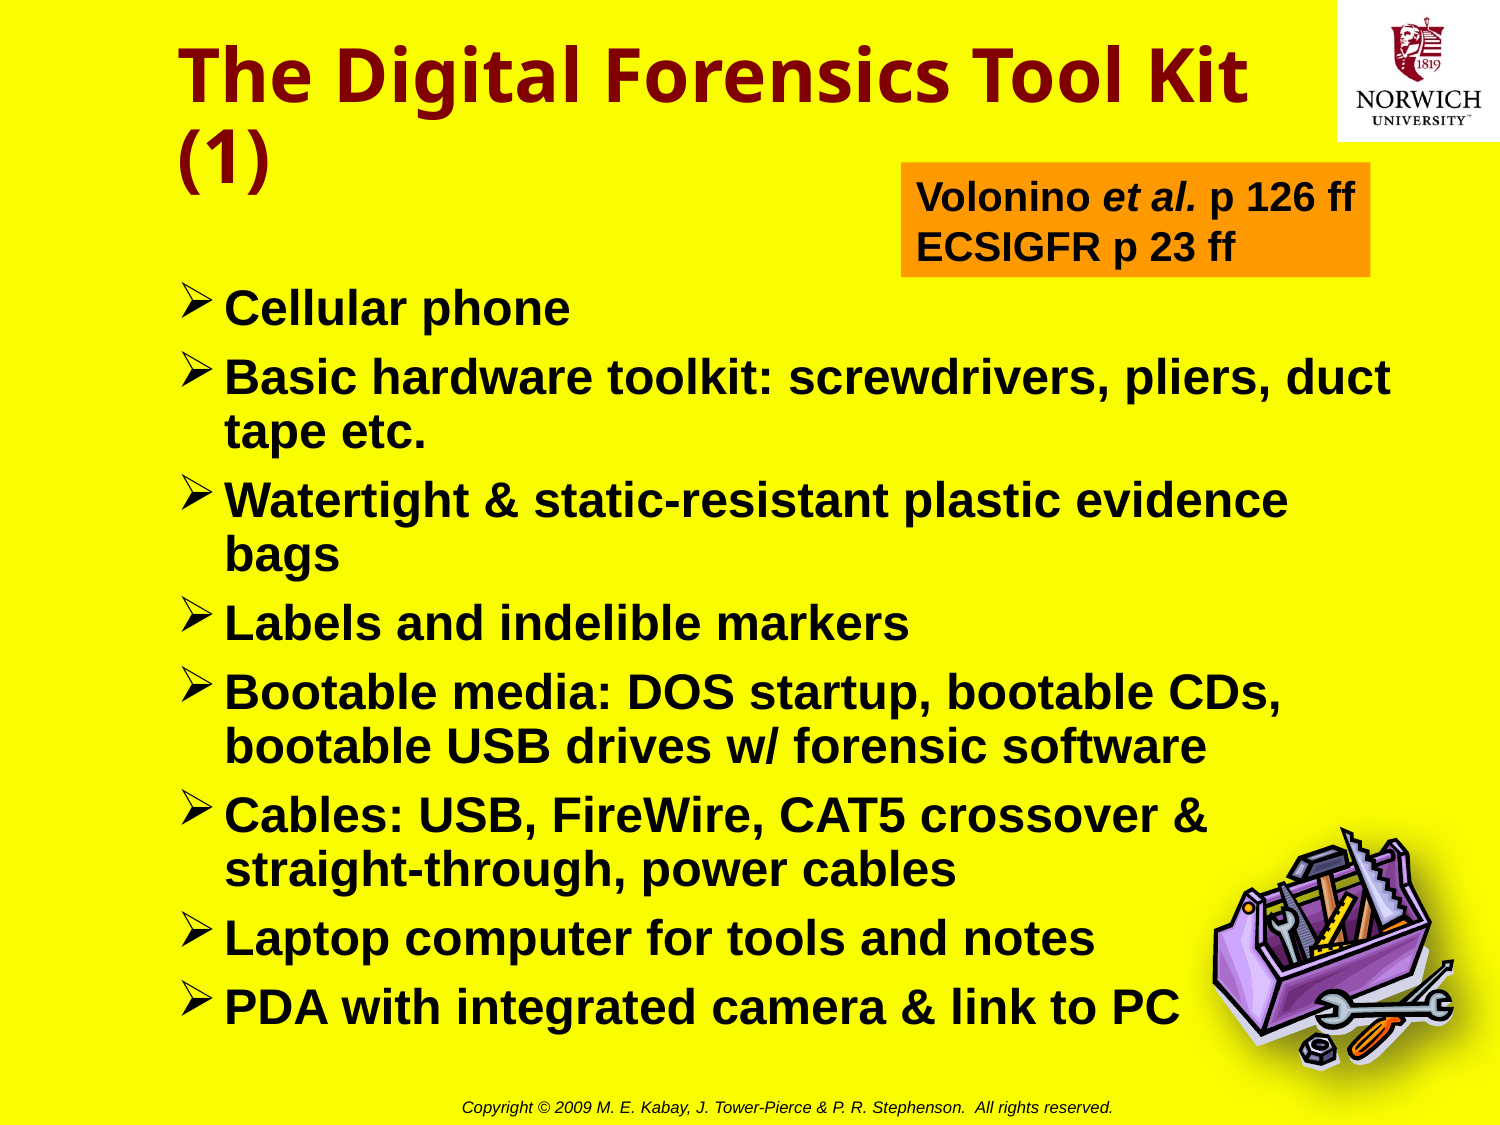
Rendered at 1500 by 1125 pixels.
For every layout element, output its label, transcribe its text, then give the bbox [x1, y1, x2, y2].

text_box Volonino et al. p 126 ff ECSIGFR p 23 ff [901, 162, 1371, 278]
title The Digital Forensics Tool Kit (1) [162, 24, 1338, 213]
list Cellular phone Basic hardware toolkit: screwdrivers, pliers, duct tape etc. Watertight & static-resistant plastic evidence bags Labels and indelible markers Bootable media: DOS startup, bootable CDs, bootable USB drives w/ forensic software Cables: USB, FireWire, CAT5 crossover & straight-through, power cables Laptop computer for tools and notes PDA with integrated camera & link to PC [162, 275, 1425, 1075]
picture [1212, 824, 1460, 1077]
picture [1337, 0, 1500, 142]
